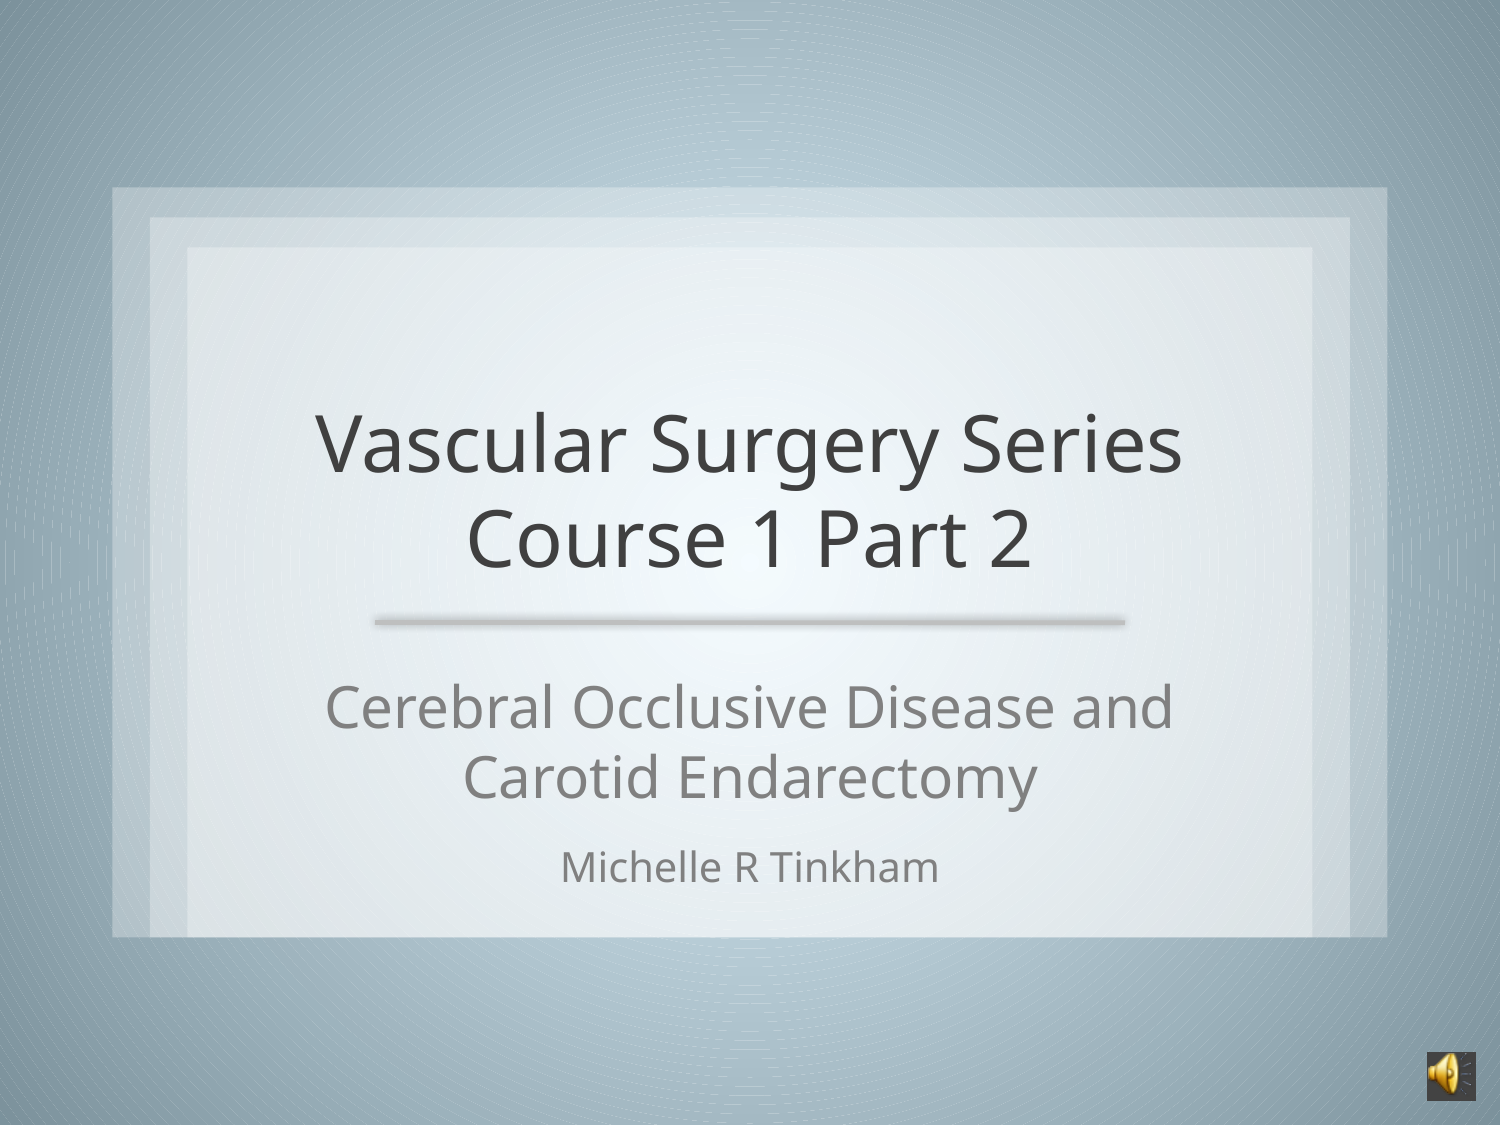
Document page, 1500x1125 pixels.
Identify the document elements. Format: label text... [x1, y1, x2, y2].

picture [1425, 1050, 1478, 1103]
title Vascular Surgery Series Course 1 Part 2 [225, 275, 1275, 591]
subtitle Cerebral Occlusive Disease and Carotid Endarectomy Michelle R Tinkham [225, 662, 1275, 913]
